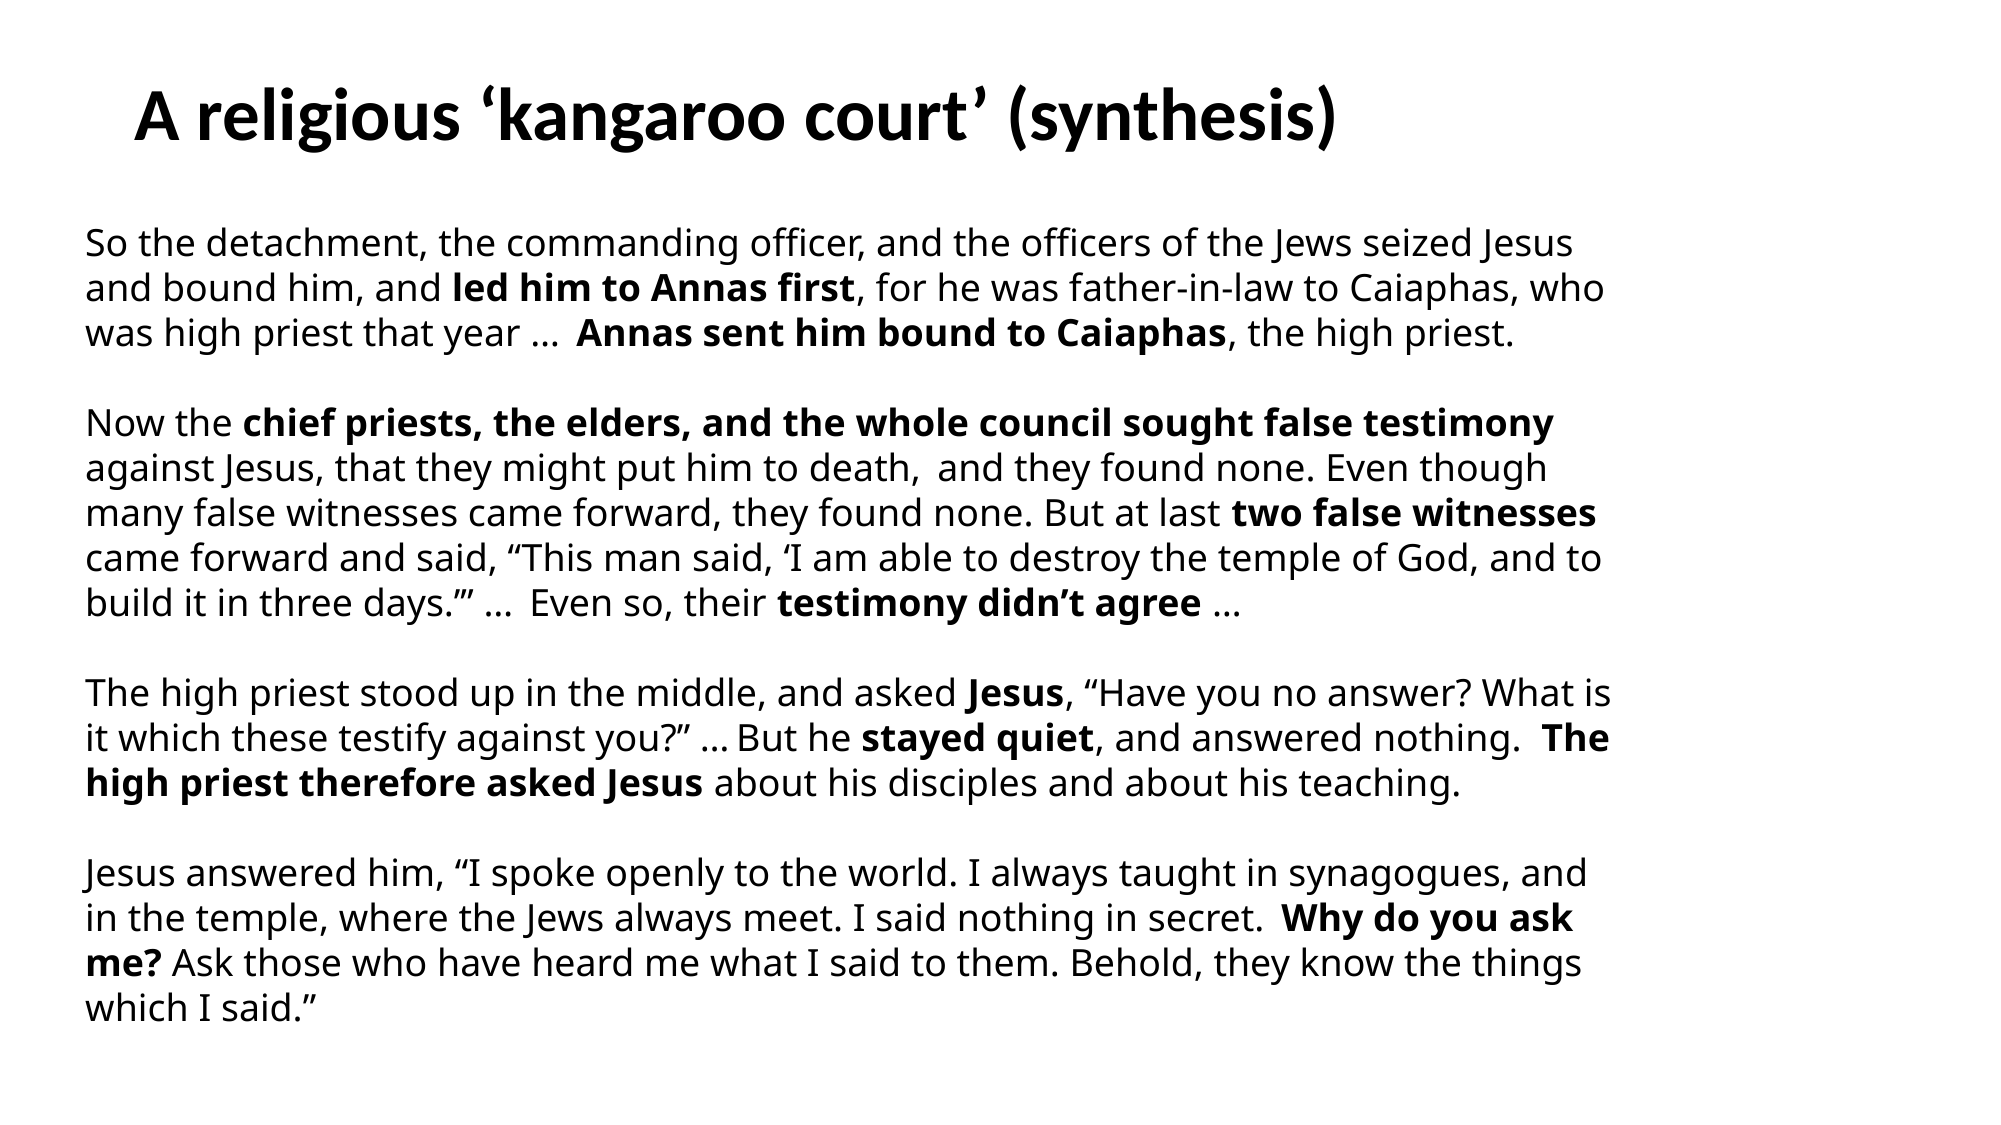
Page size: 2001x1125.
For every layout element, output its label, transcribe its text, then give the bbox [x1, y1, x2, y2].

text_box So the detachment, the commanding officer, and the officers of the Jews seized Jesus and bound him, and led him to Annas first, for he was father-in-law to Caiaphas, who was high priest that year … Annas sent him bound to Caiaphas, the high priest. Now the chief priests, the elders, and the whole council sought false testimony against Jesus, that they might put him to death, and they found none. Even though many false witnesses came forward, they found none. But at last two false witnesses came forward and said, “This man said, ‘I am able to destroy the temple of God, and to build it in three days.’” … Even so, their testimony didn’t agree … The high priest stood up in the middle, and asked Jesus, “Have you no answer? What is it which these testify against you?” … But he stayed quiet, and answered nothing. The high priest therefore asked Jesus about his disciples and about his teaching. Jesus answered him, “I spoke openly to the world. I always taught in synagogues, and in the temple, where the Jews always meet. I said nothing in secret. Why do you ask me? Ask those who have heard me what I said to them. Behold, they know the things which I said.” [70, 211, 1634, 1082]
text_box A religious ‘kangaroo court’ (synthesis) [119, 57, 1356, 163]
